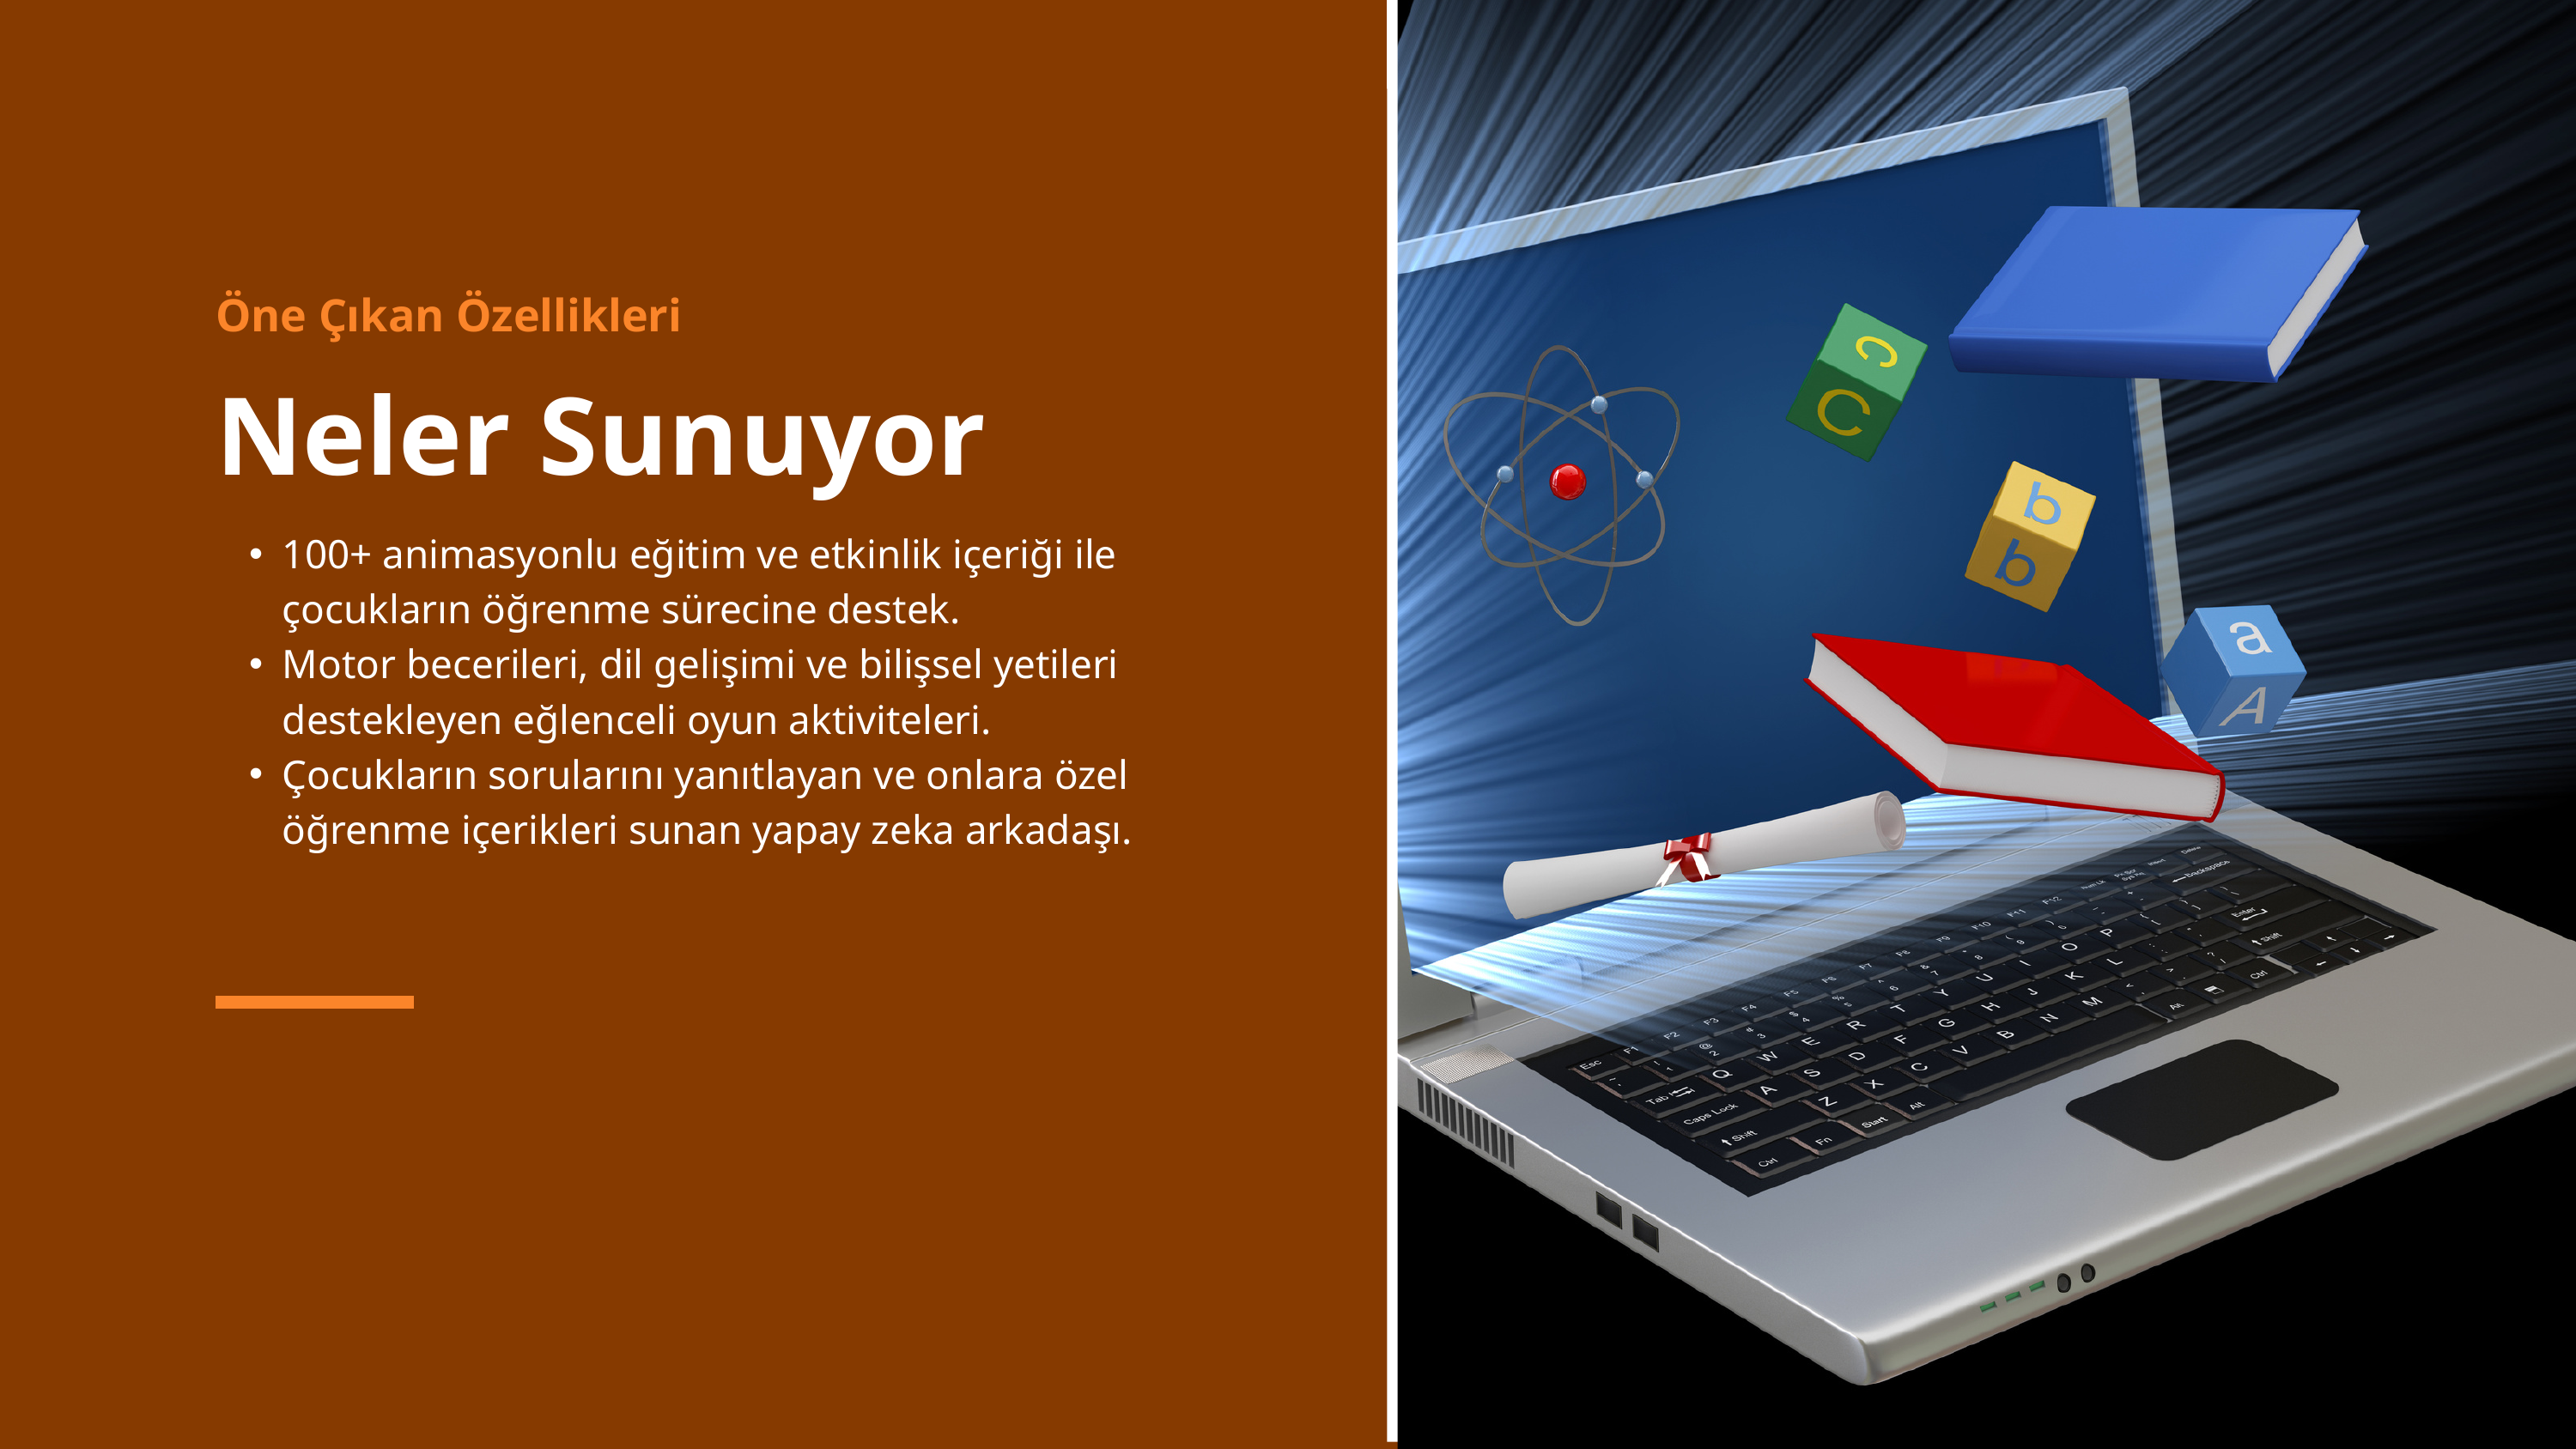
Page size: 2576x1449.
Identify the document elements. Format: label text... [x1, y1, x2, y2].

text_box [215, 995, 415, 1009]
text_box 100+ animasyonlu eğitim ve etkinlik içeriği ile çocukların öğrenme sürecine destek. Motor becerileri, dil gelişimi ve bilişsel yetileri destekleyen eğlenceli oyun aktiviteleri. Çocukların sorularını yanıtlayan ve onlara özel öğrenme içerikleri sunan yapay zeka arkadaşı. [216, 521, 1190, 852]
text_box [1397, 0, 2576, 1449]
text_box Neler Sunuyor [215, 359, 1161, 497]
text_box Öne Çıkan Özellikleri [216, 283, 975, 341]
